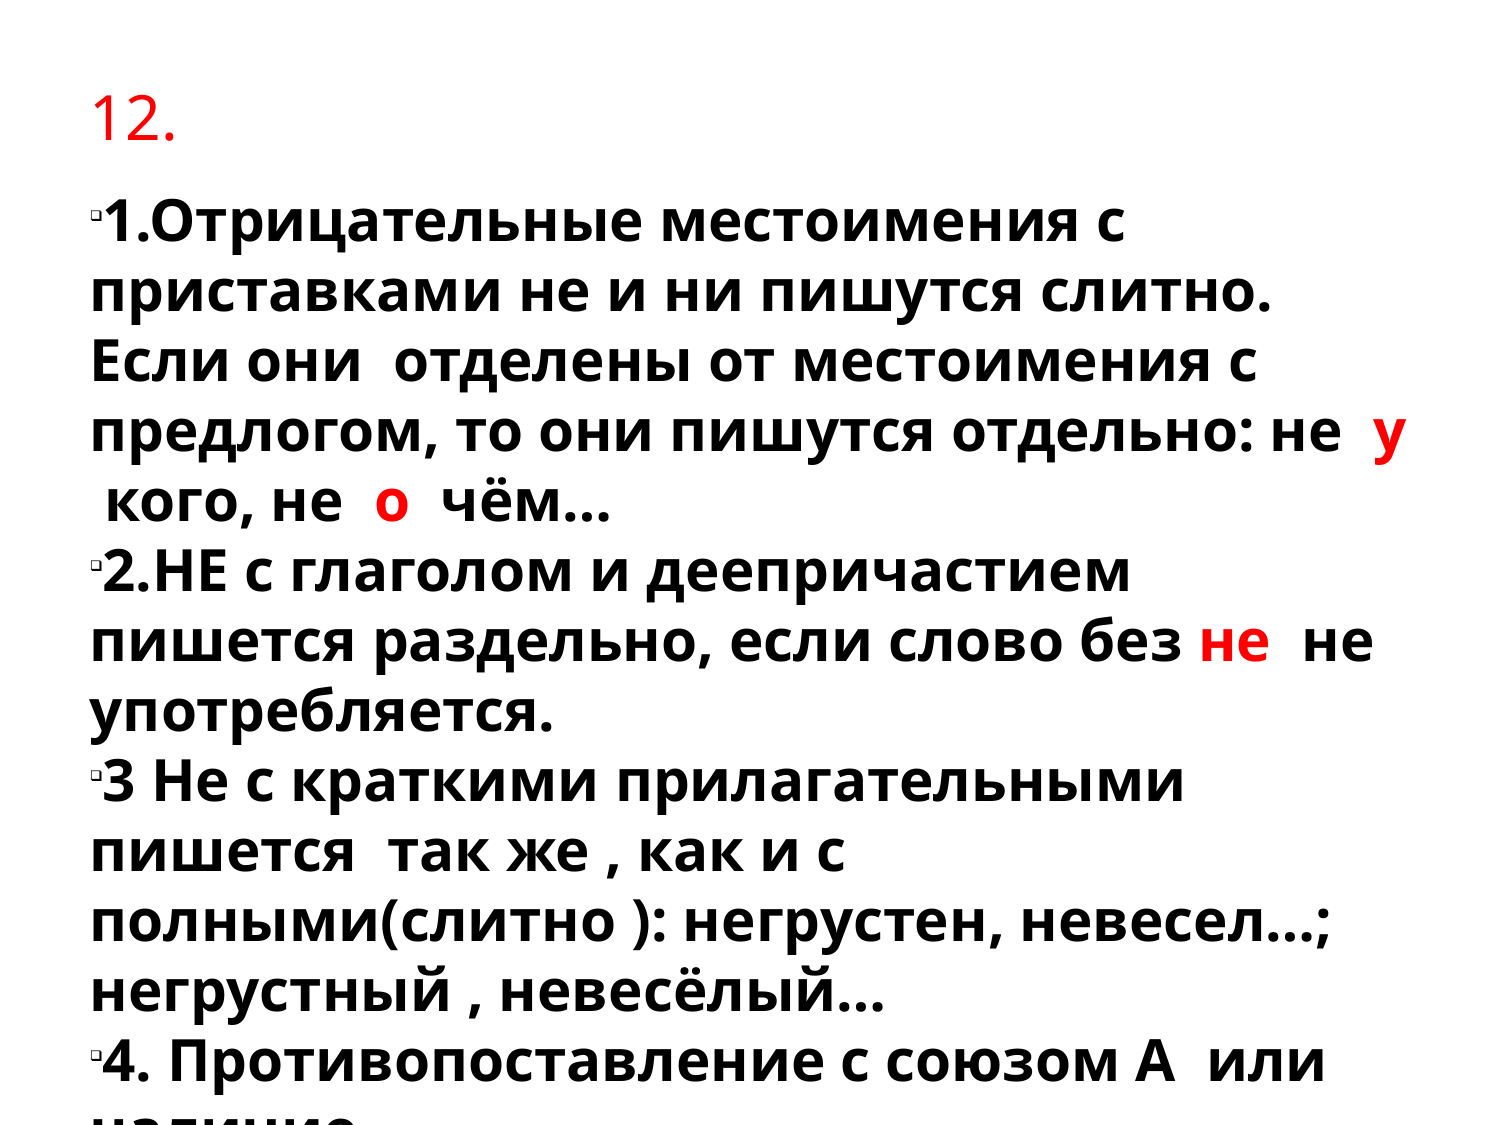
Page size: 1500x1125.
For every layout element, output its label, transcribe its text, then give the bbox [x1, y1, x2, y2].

text_box 1.Отрицательные местоимения с приставками не и ни пишутся слитно. Если они отделены от местоимения с предлогом, то они пишутся отдельно: не у кого, не о чём… 2.НЕ с глаголом и деепричастием пишется раздельно, если слово без не не употребляется. 3 Не с краткими прилагательными пишется так же , как и с полными(слитно ): негрустен, невесел…; негрустный , невесёлый… 4. Противопоставление с союзом А или наличие слов: ничуть, нисколько, вовсе, далеко, совсем требует раздельного написания не со словом. [75, 175, 1425, 1005]
text_box 12. [75, 45, 1425, 164]
